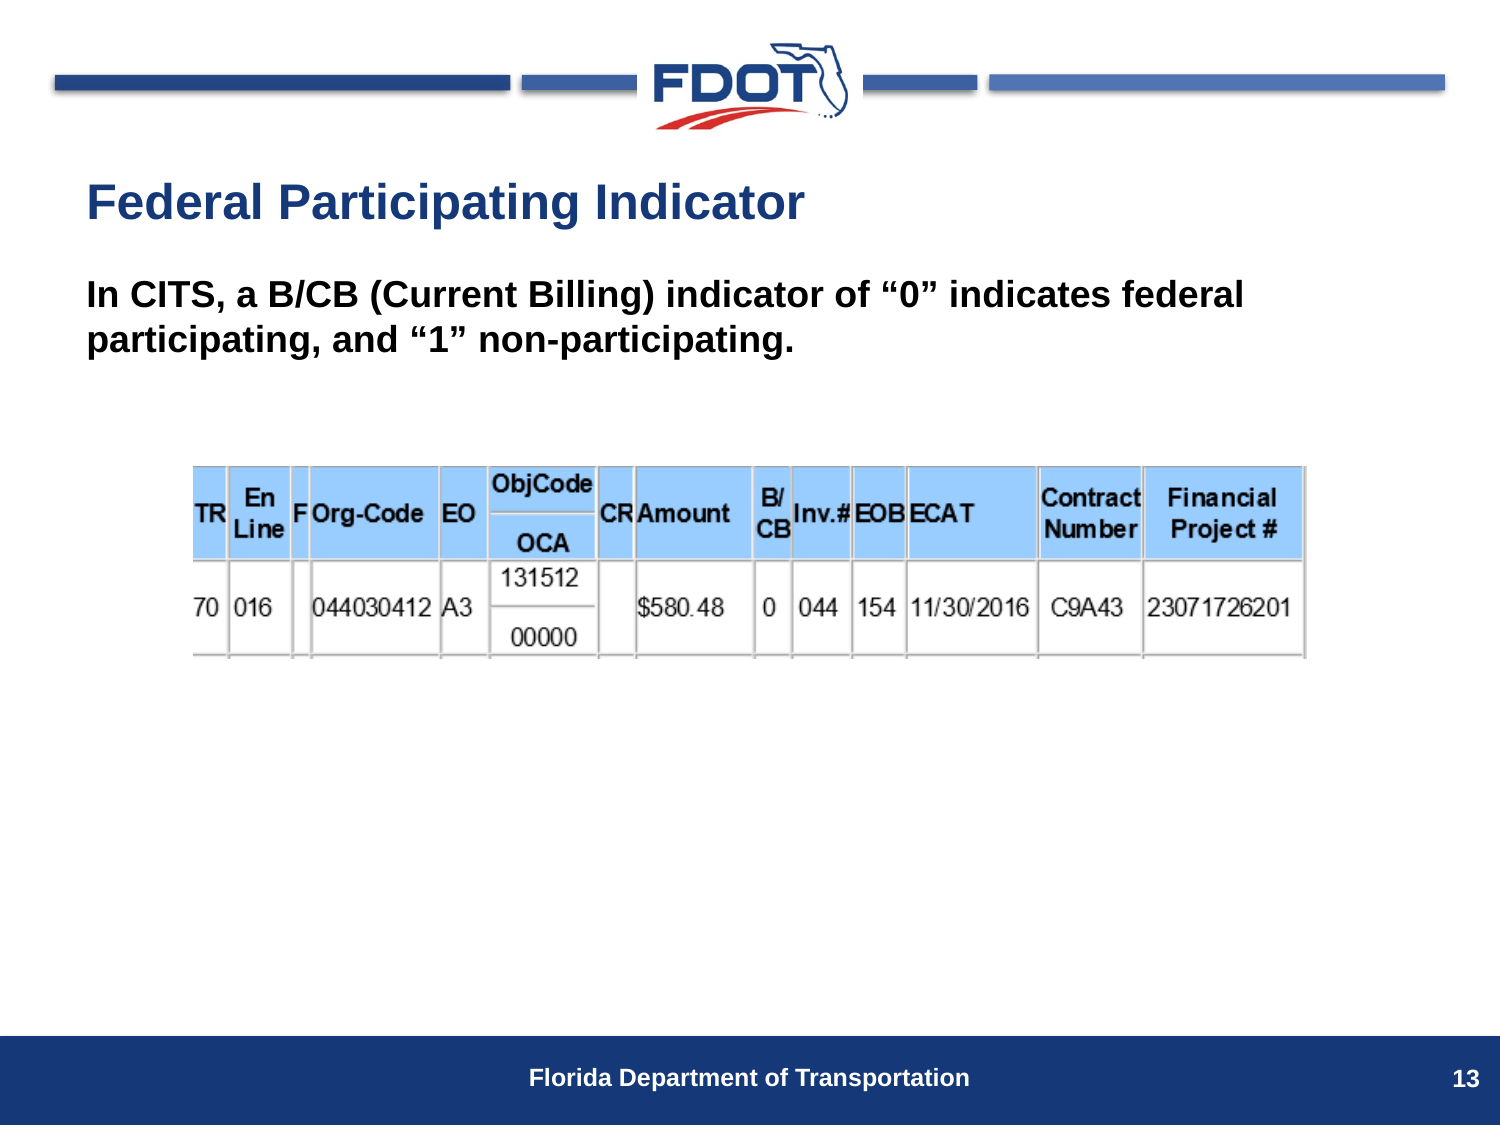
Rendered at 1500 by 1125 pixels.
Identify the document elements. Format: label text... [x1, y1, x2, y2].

slide_number 13 [1385, 1042, 1496, 1113]
list In CITS, a B/CB (Current Billing) indicator of “0” indicates federal participating, and “1” non-participating. [71, 262, 1429, 1013]
picture [193, 465, 1307, 659]
title Federal Participating Indicator [71, 162, 1429, 262]
picture [637, 34, 863, 138]
